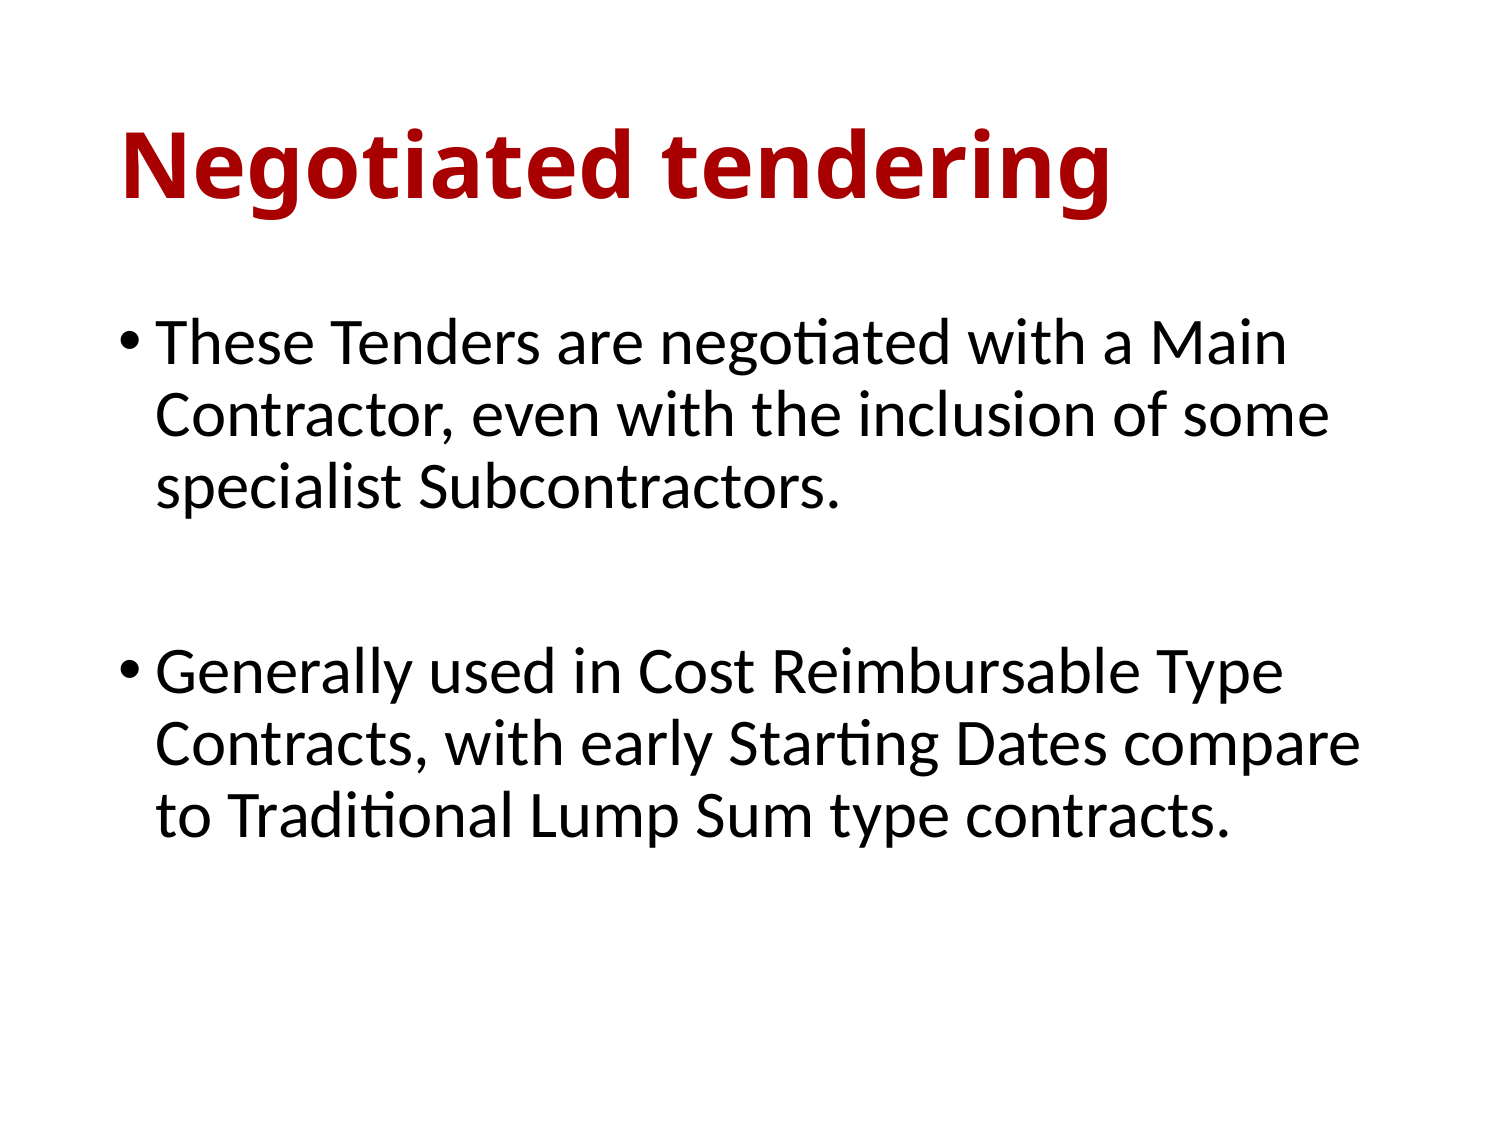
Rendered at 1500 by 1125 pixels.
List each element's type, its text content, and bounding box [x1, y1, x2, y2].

title Negotiated tendering [103, 59, 1397, 278]
list These Tenders are negotiated with a Main Contractor, even with the inclusion of some specialist Subcontractors. Generally used in Cost Reimbursable Type Contracts, with early Starting Dates compare to Traditional Lump Sum type contracts. [103, 299, 1397, 1014]
